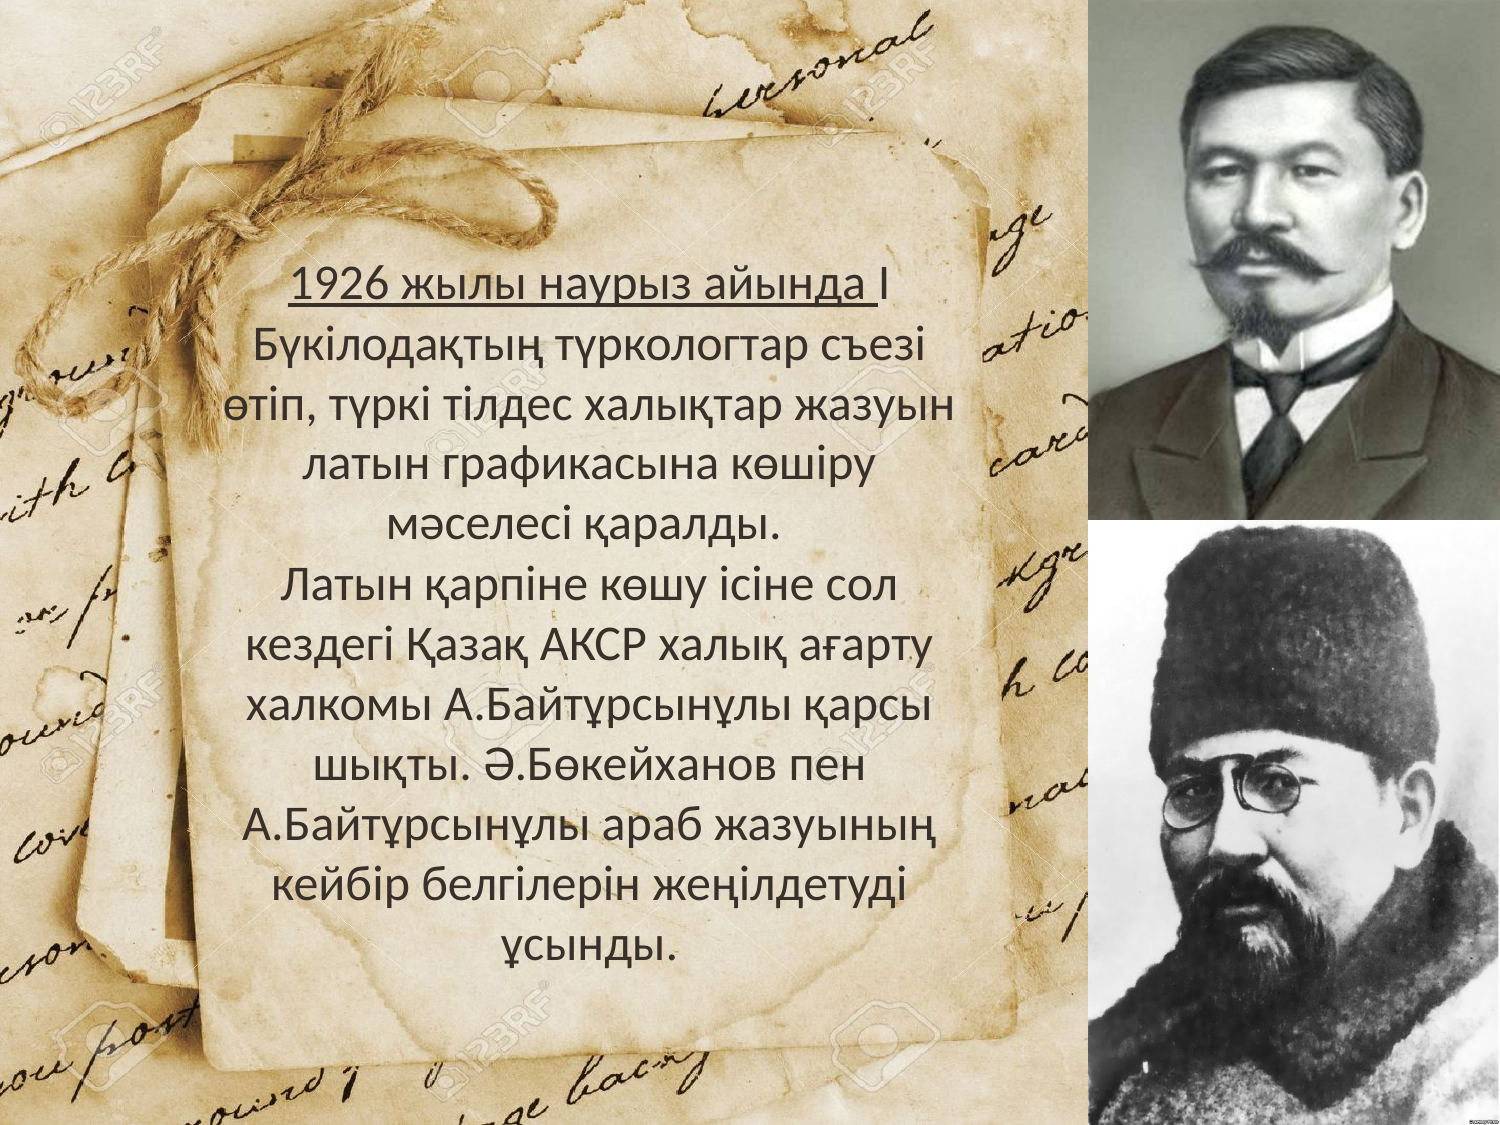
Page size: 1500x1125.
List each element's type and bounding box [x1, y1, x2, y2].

picture [1087, 0, 1500, 1125]
list [0, 0, 1087, 1125]
